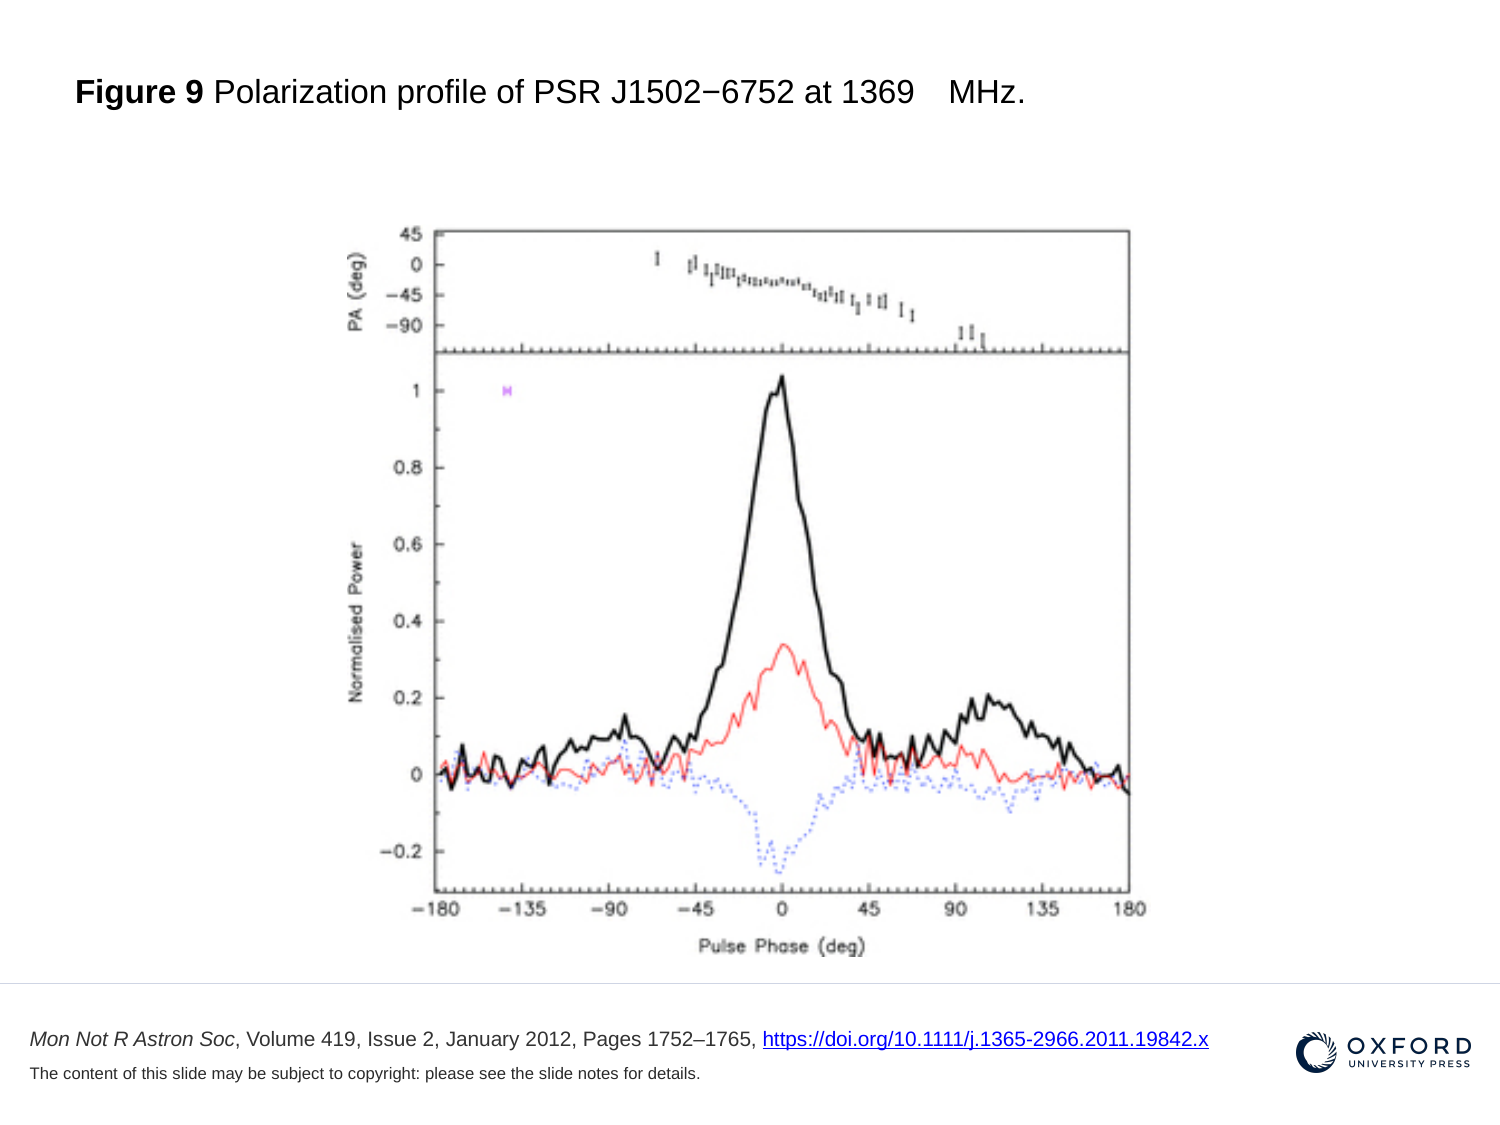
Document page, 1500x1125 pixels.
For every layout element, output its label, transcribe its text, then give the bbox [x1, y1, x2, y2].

footer Mon Not R Astron Soc, Volume 419, Issue 2, January 2012, Pages 1752–1765, https://doi.org/10.1111/j.1365-2966.2011.19842.x The content of this slide may be subject to copyright: please see the slide notes for details. [0, 983, 1260, 1125]
title Figure 9 Polarization profile of PSR J1502−6752 at 1369 MHz. [75, 69, 1078, 171]
picture [1296, 1032, 1471, 1073]
picture [347, 224, 1151, 957]
